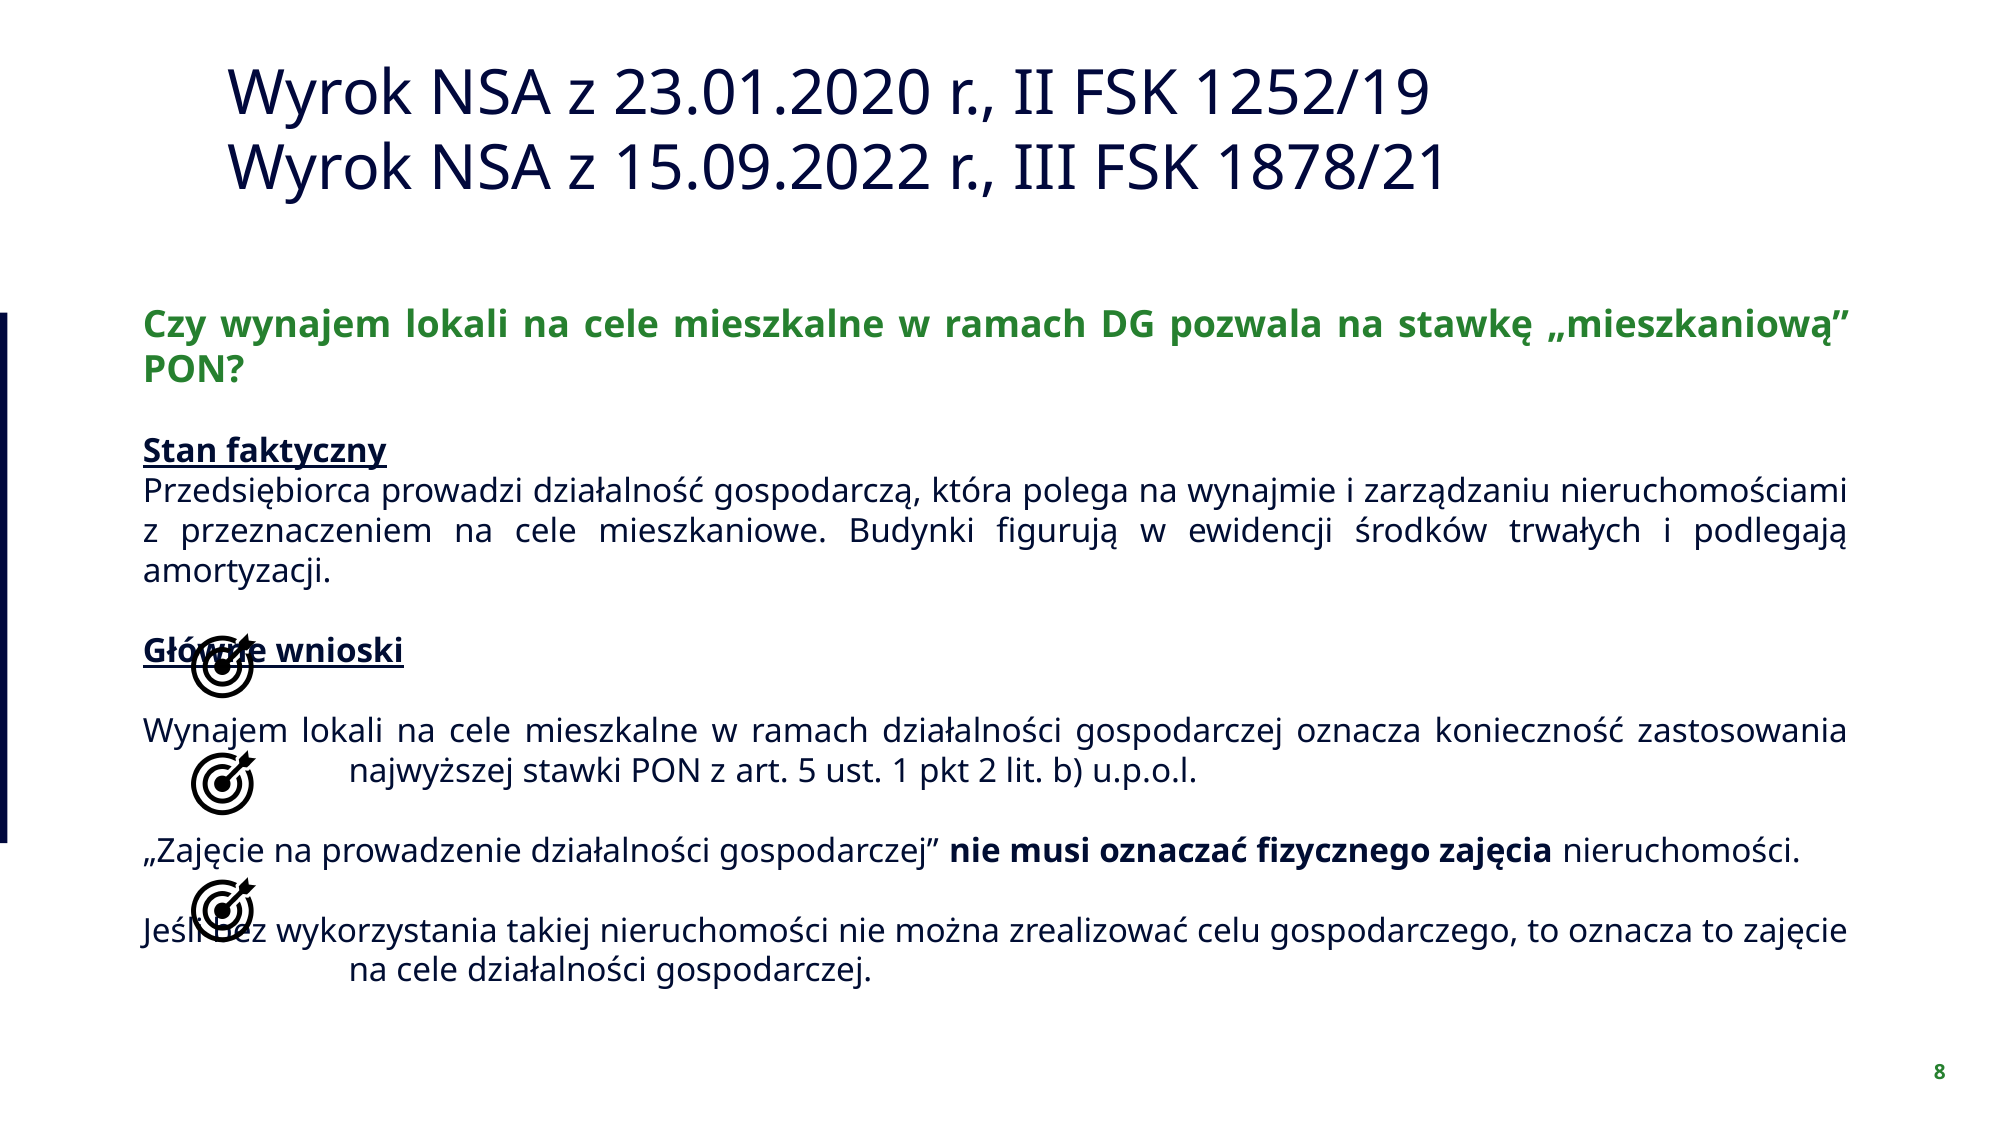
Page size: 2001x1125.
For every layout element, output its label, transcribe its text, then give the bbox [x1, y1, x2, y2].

text_box Wyrok NSA z 23.01.2020 r., II FSK 1252/19 Wyrok NSA z 15.09.2022 r., III FSK 1878/21 [212, 45, 1470, 285]
picture [184, 870, 263, 949]
picture [184, 743, 263, 822]
picture [184, 626, 263, 705]
text_box Czy wynajem lokali na cele mieszkalne w ramach DG pozwala na stawkę „mieszkaniową” PON? Stan faktyczny Przedsiębiorca prowadzi działalność gospodarczą, która polega na wynajmie i zarządzaniu nieruchomościami z przeznaczeniem na cele mieszkaniowe. Budynki figurują w ewidencji środków trwałych i podlegają amortyzacji. Główne wnioski Wynajem lokali na cele mieszkalne w ramach działalności gospodarczej oznacza konieczność zastosowania najwyższej stawki PON z art. 5 ust. 1 pkt 2 lit. b) u.p.o.l. „Zajęcie na prowadzenie działalności gospodarczej” nie musi oznaczać fizycznego zajęcia nieruchomości. Jeśli bez wykorzystania takiej nieruchomości nie można zrealizować celu gospodarczego, to oznacza to zajęcie na cele działalności gospodarczej. [128, 292, 1866, 1116]
